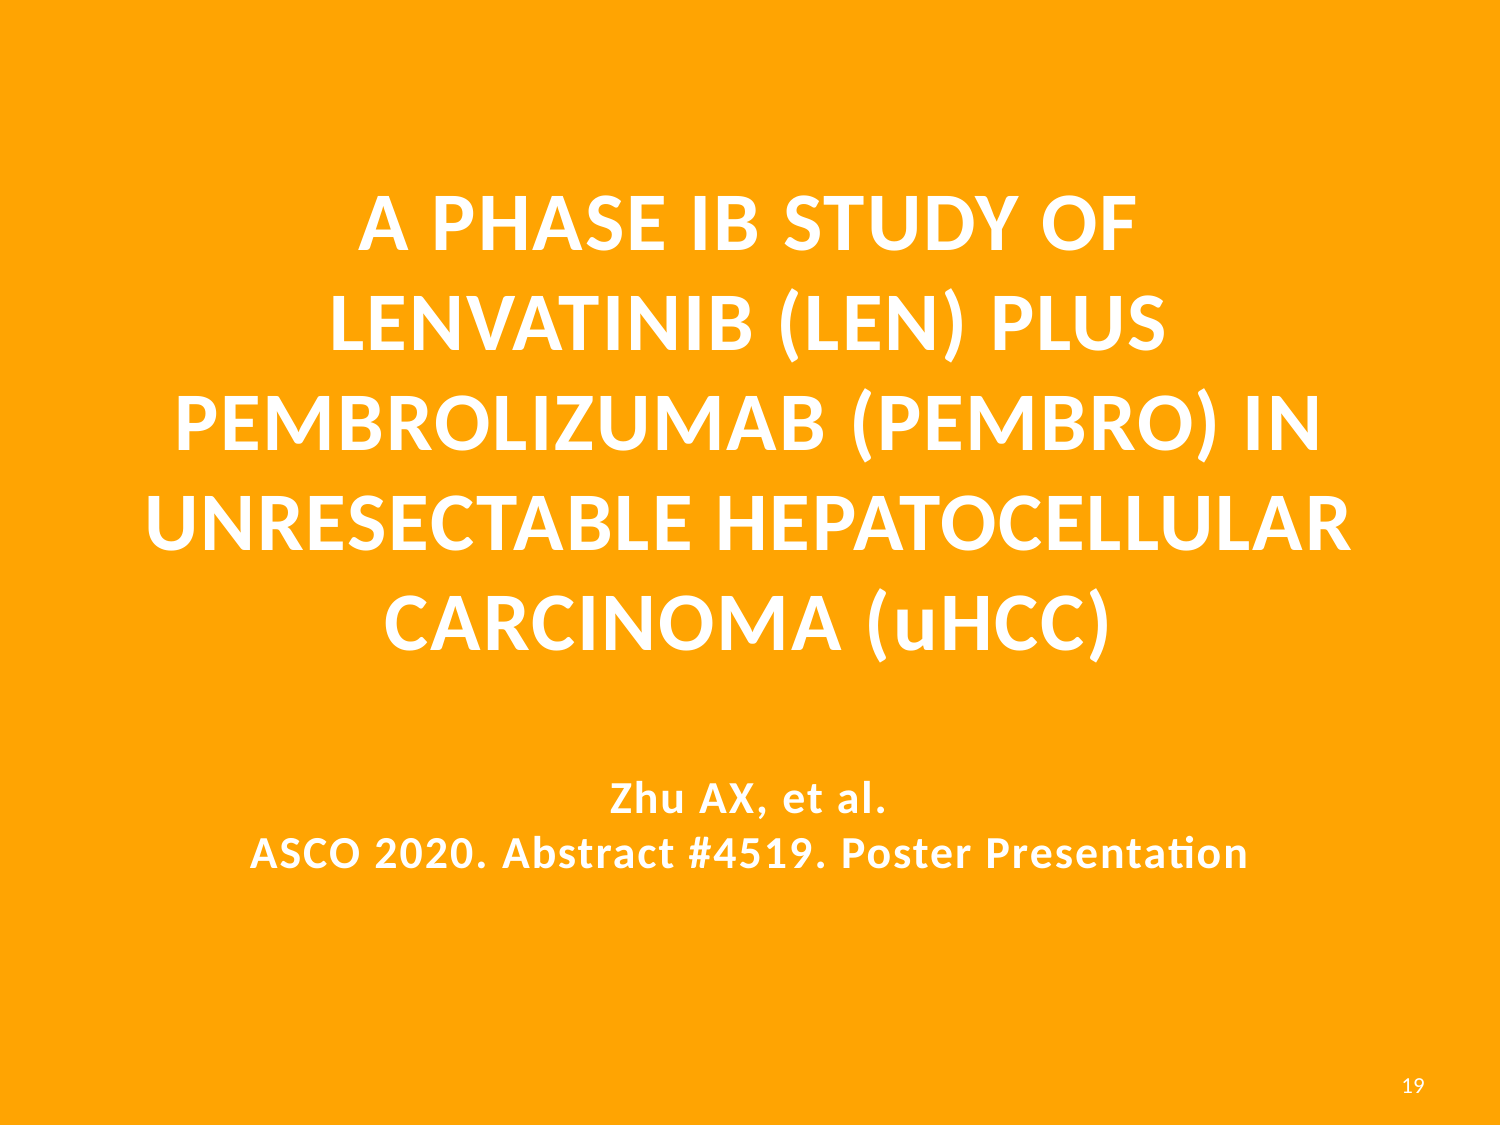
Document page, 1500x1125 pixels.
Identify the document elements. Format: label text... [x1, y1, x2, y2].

slide_number 19 [1328, 1054, 1425, 1115]
title A phase Ib study of lenvatinib (LEN) plus pembrolizumab (PEMBRO) in unresectable hepatocellular carcinoma (uHCC) Zhu AX, et al. ASCO 2020. Abstract #4519. Poster Presentation [75, 45, 1425, 1000]
